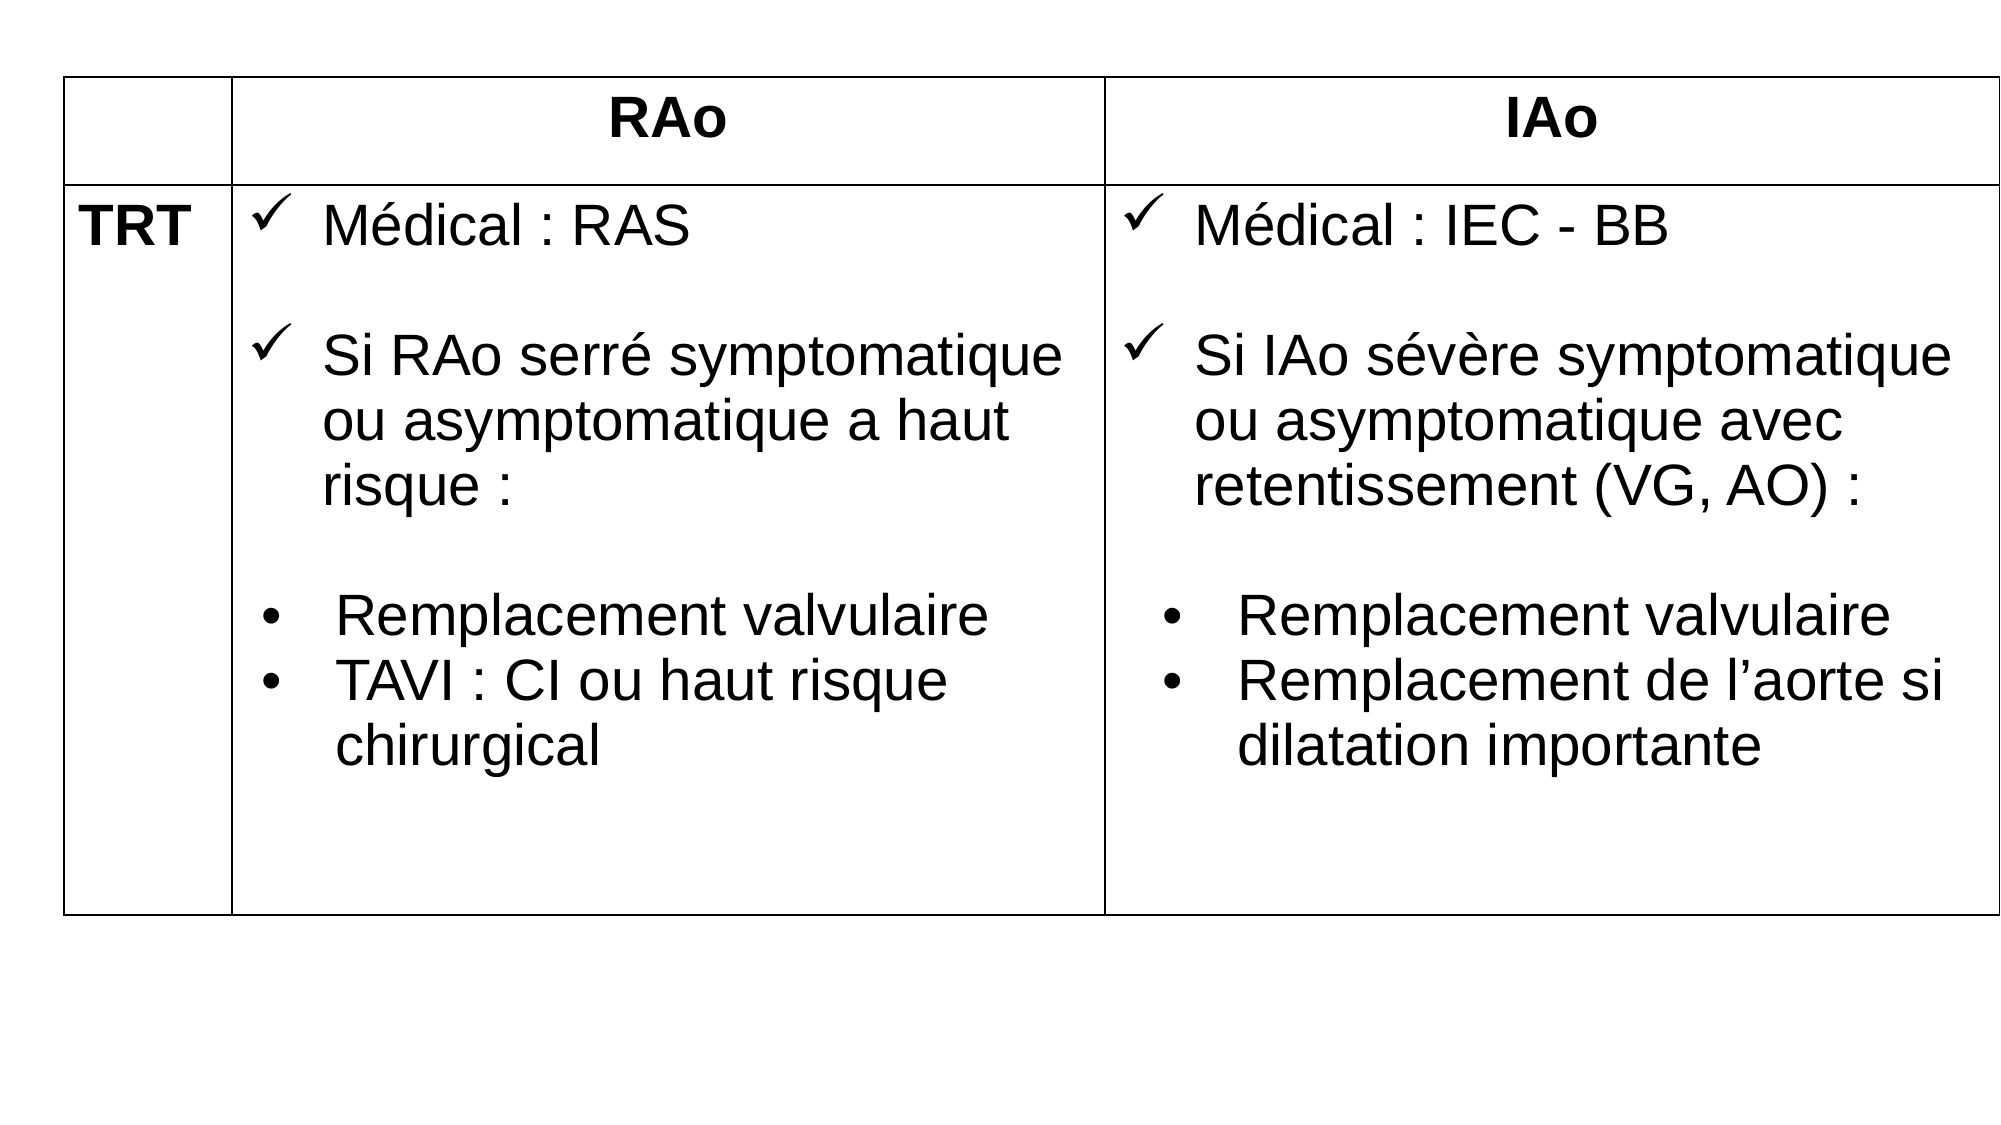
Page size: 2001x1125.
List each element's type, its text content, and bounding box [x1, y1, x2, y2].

table_cell Médical : RAS Si RAo serré symptomatique ou asymptomatique a haut risque : Remplacement valvulaire TAVI : CI ou haut risque chirurgical [233, 186, 1104, 914]
table_header IAo [1106, 78, 1999, 184]
table_header [65, 78, 231, 184]
table_header RAo [233, 78, 1104, 184]
table_cell Médical : IEC - BB Si IAo sévère symptomatique ou asymptomatique avec retentissement (VG, AO) : Remplacement valvulaire Remplacement de l’aorte si dilatation importante [1106, 186, 1999, 914]
table_cell TRT [65, 186, 231, 914]
